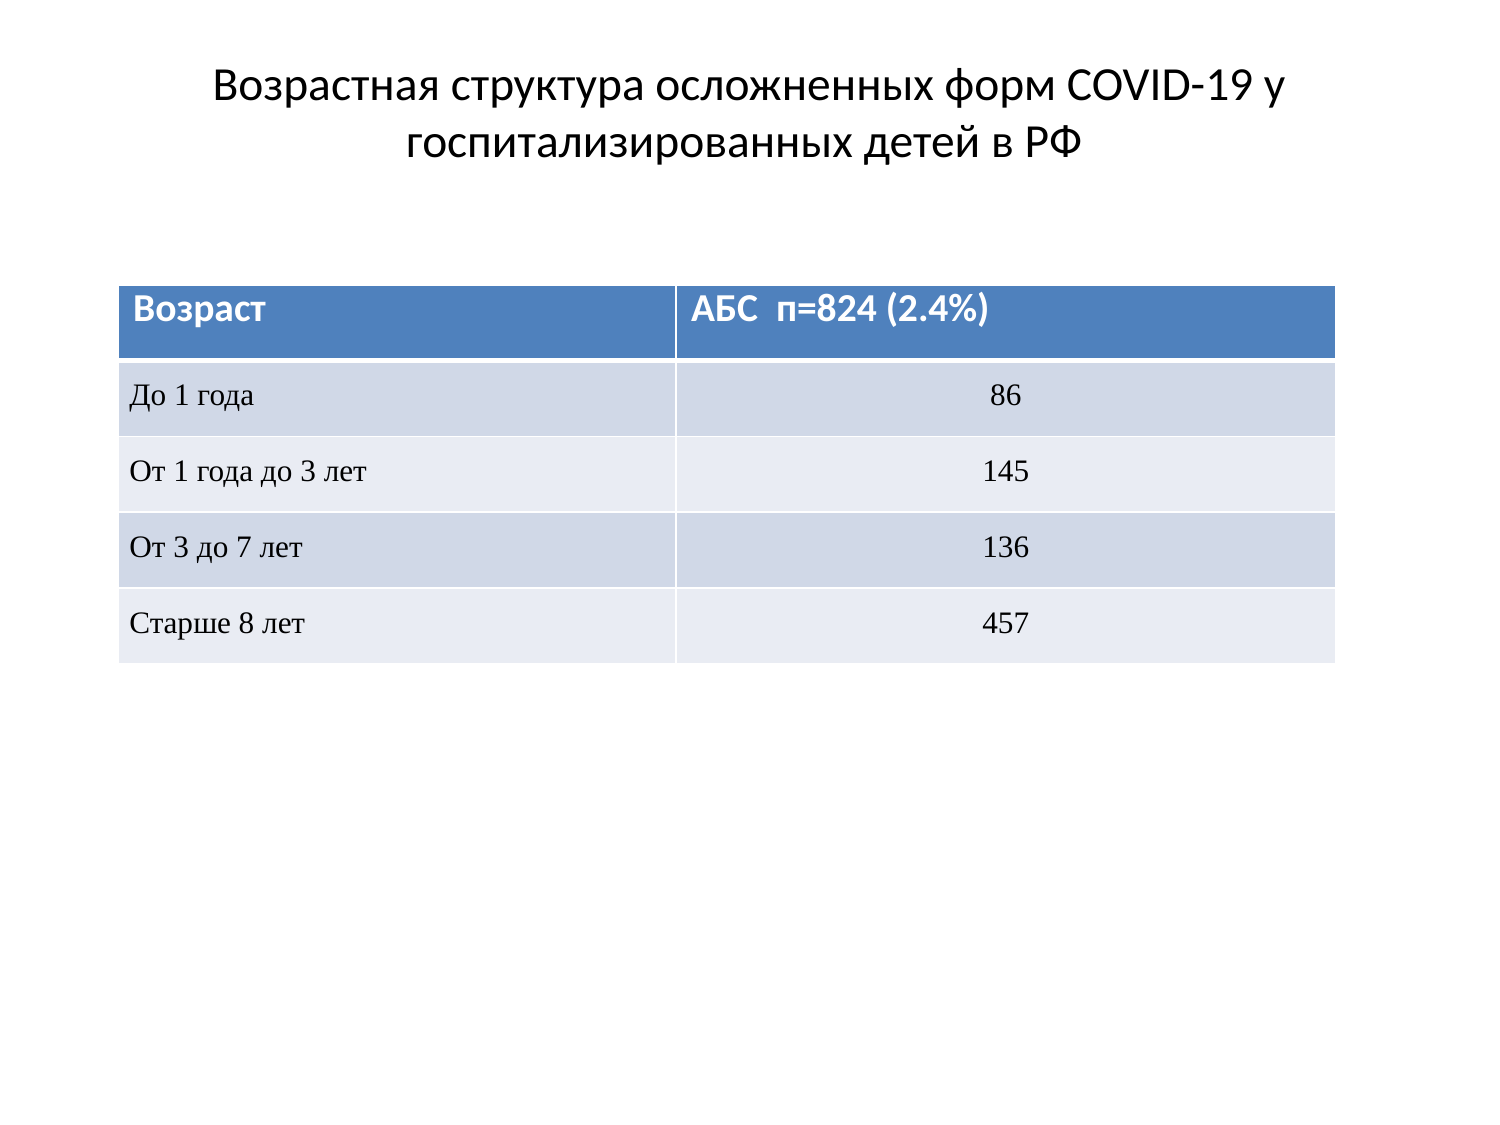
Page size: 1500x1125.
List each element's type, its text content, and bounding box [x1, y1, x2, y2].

table_cell До 1 года [119, 363, 675, 436]
title Возрастная структура осложненных форм COVID-19 у госпитализированных детей в РФ [75, 45, 1425, 233]
table_cell 457 [677, 589, 1335, 663]
table_cell Старше 8 лет [119, 589, 675, 663]
table_header АБС п=824 (2.4%) [677, 286, 1335, 358]
table_cell 145 [677, 437, 1335, 511]
table_cell 86 [677, 363, 1335, 436]
table_header Возраст [119, 286, 675, 358]
table_cell 136 [677, 513, 1335, 587]
table_cell От 3 до 7 лет [119, 513, 675, 587]
table_cell От 1 года до 3 лет [119, 437, 675, 511]
